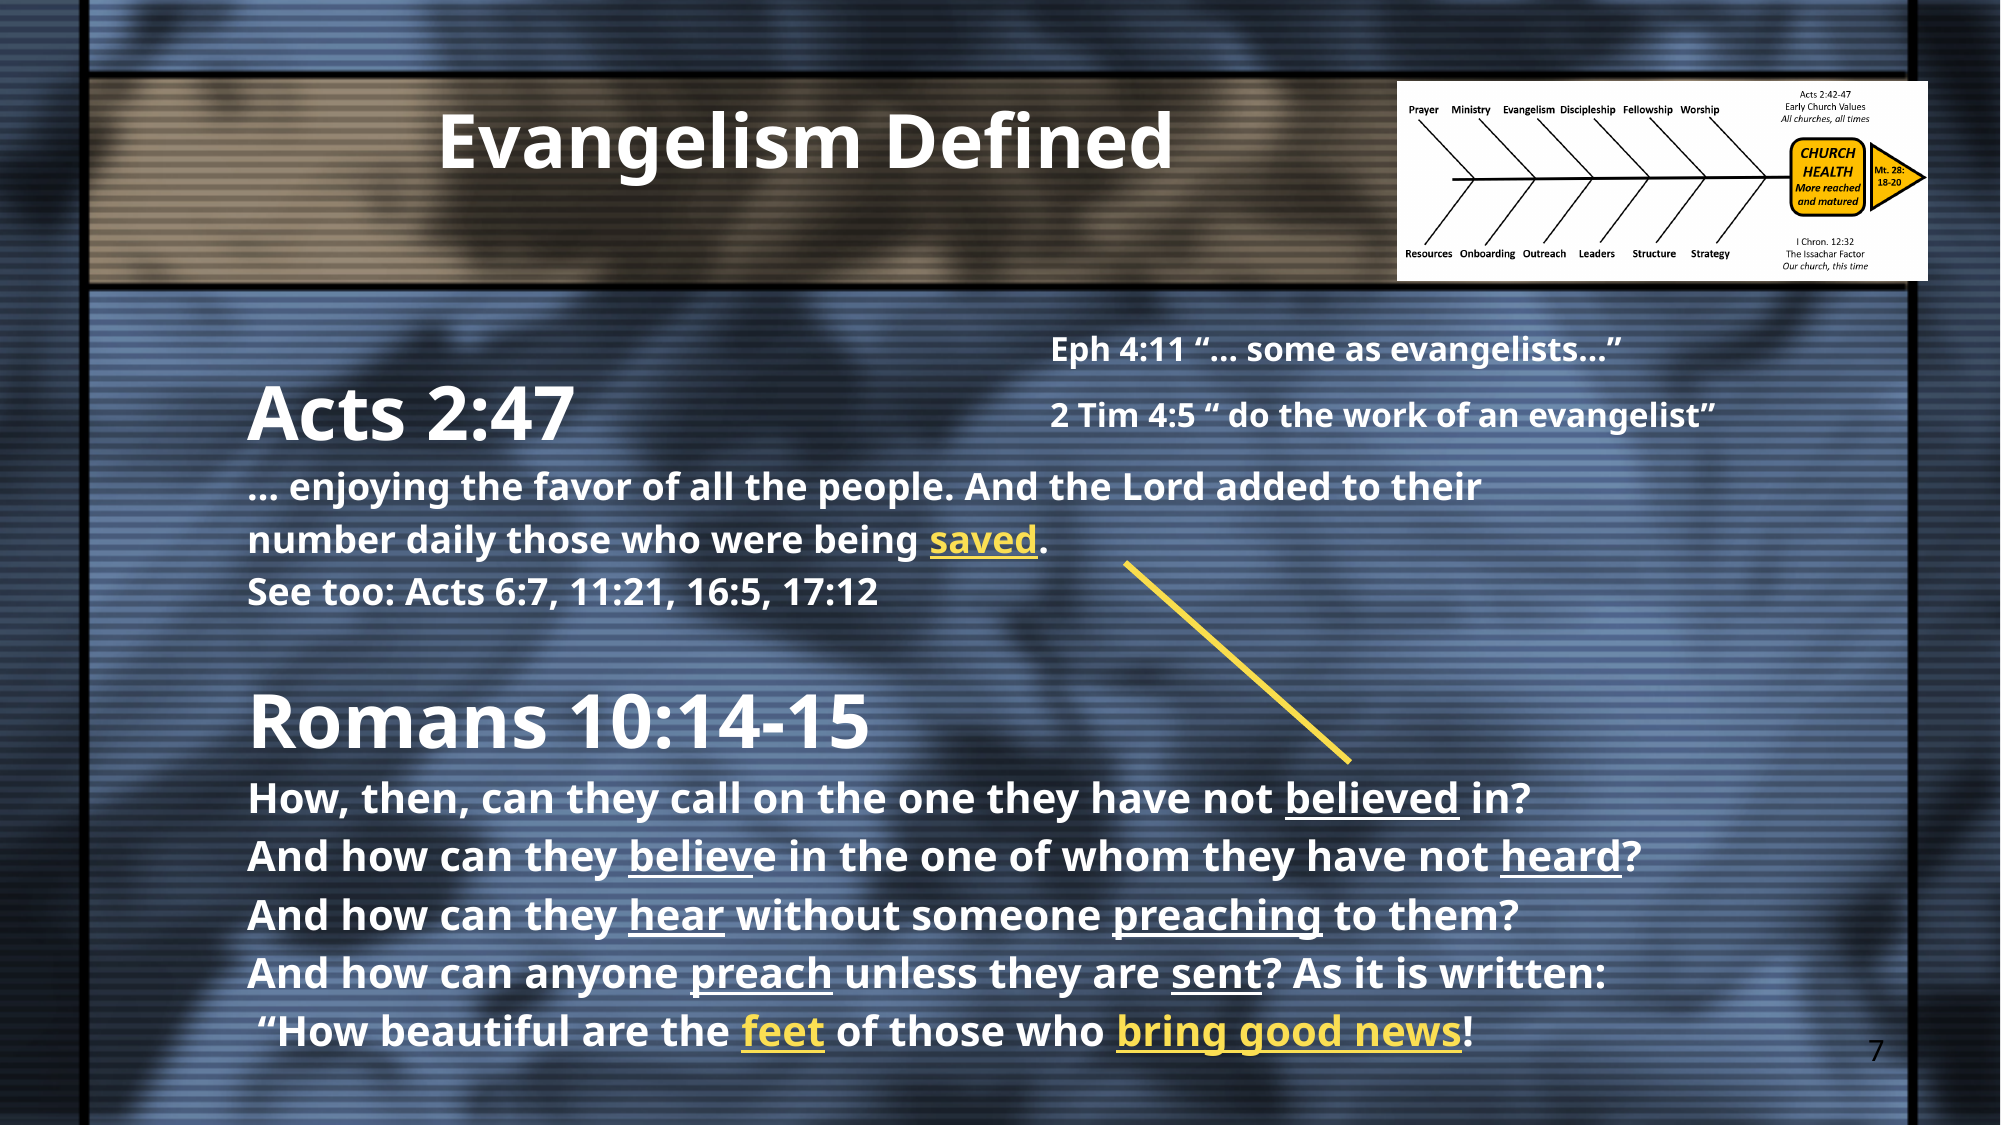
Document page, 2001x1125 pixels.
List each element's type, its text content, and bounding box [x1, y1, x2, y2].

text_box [1124, 562, 1351, 763]
text_box Acts 2:47 … enjoying the favor of all the people. And the Lord added to their number daily those who were being saved. See too: Acts 6:7, 11:21, 16:5, 17:12 Romans 10:14-15 How, then, can they call on the one they have not believed in? And how can they believe in the one of whom they have not heard? And how can they hear without someone preaching to them? And how can anyone preach unless they are sent? As it is written: “How beautiful are the feet of those who bring good news! [157, 313, 1843, 1063]
text_box Eph 4:11 “… some as evangelists…” 2 Tim 4:5 “ do the work of an evangelist” [1035, 300, 1769, 442]
picture [0, 0, 2001, 1125]
title Evangelism Defined [99, 45, 1514, 233]
slide_number 7 [1433, 1024, 1901, 1103]
